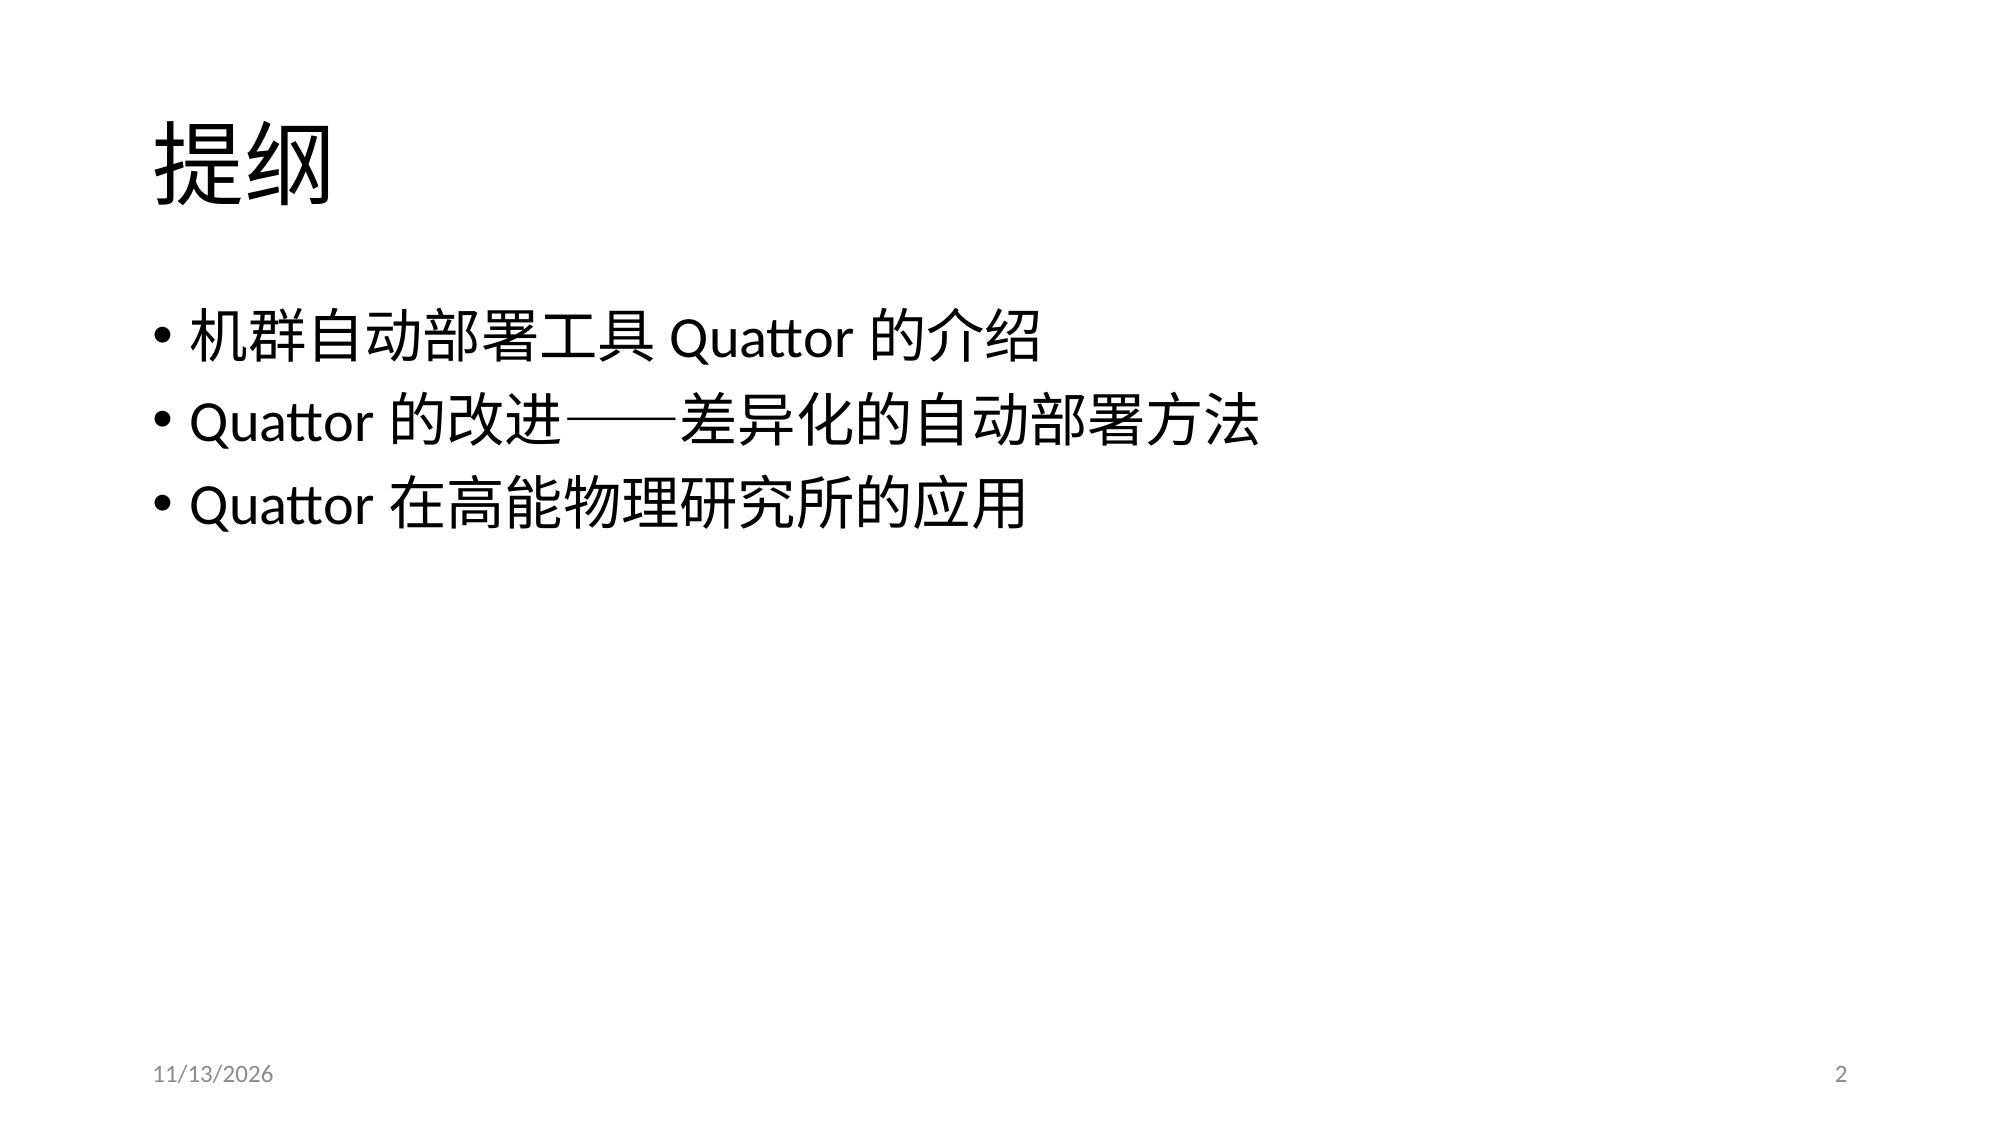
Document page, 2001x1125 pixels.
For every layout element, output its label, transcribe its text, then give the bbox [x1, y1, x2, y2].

list 机群自动部署工具Quattor的介绍 Quattor的改进——差异化的自动部署方法 Quattor在高能物理研究所的应用 [137, 299, 1863, 1014]
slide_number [137, 1042, 588, 1103]
title 提纲 [137, 59, 1863, 278]
slide_number 2 [1412, 1042, 1863, 1103]
